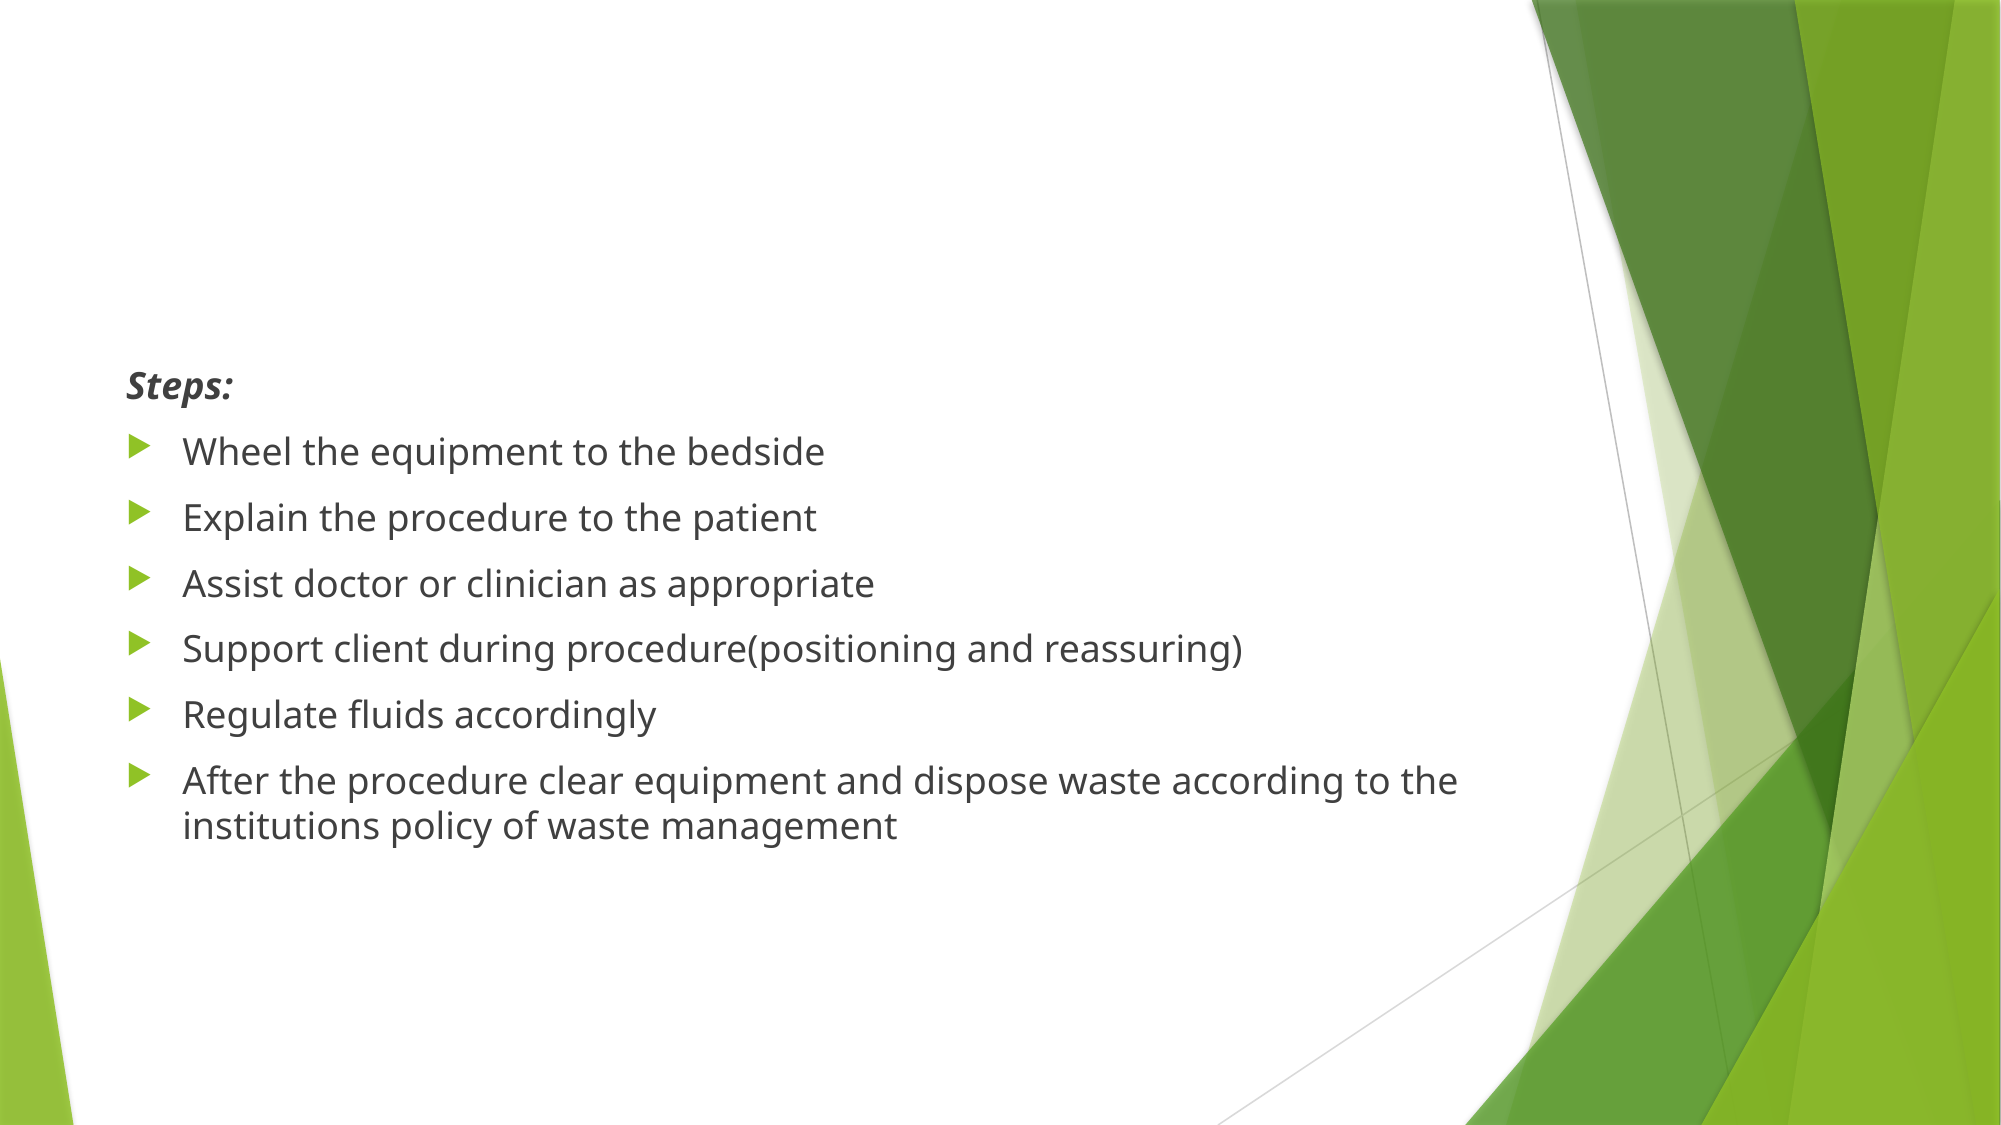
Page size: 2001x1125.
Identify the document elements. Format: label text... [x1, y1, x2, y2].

list Steps: Wheel the equipment to the bedside Explain the procedure to the patient Assist doctor or clinician as appropriate Support client during procedure(positioning and reassuring) Regulate fluids accordingly After the procedure clear equipment and dispose waste according to the institutions policy of waste management [111, 354, 1522, 992]
